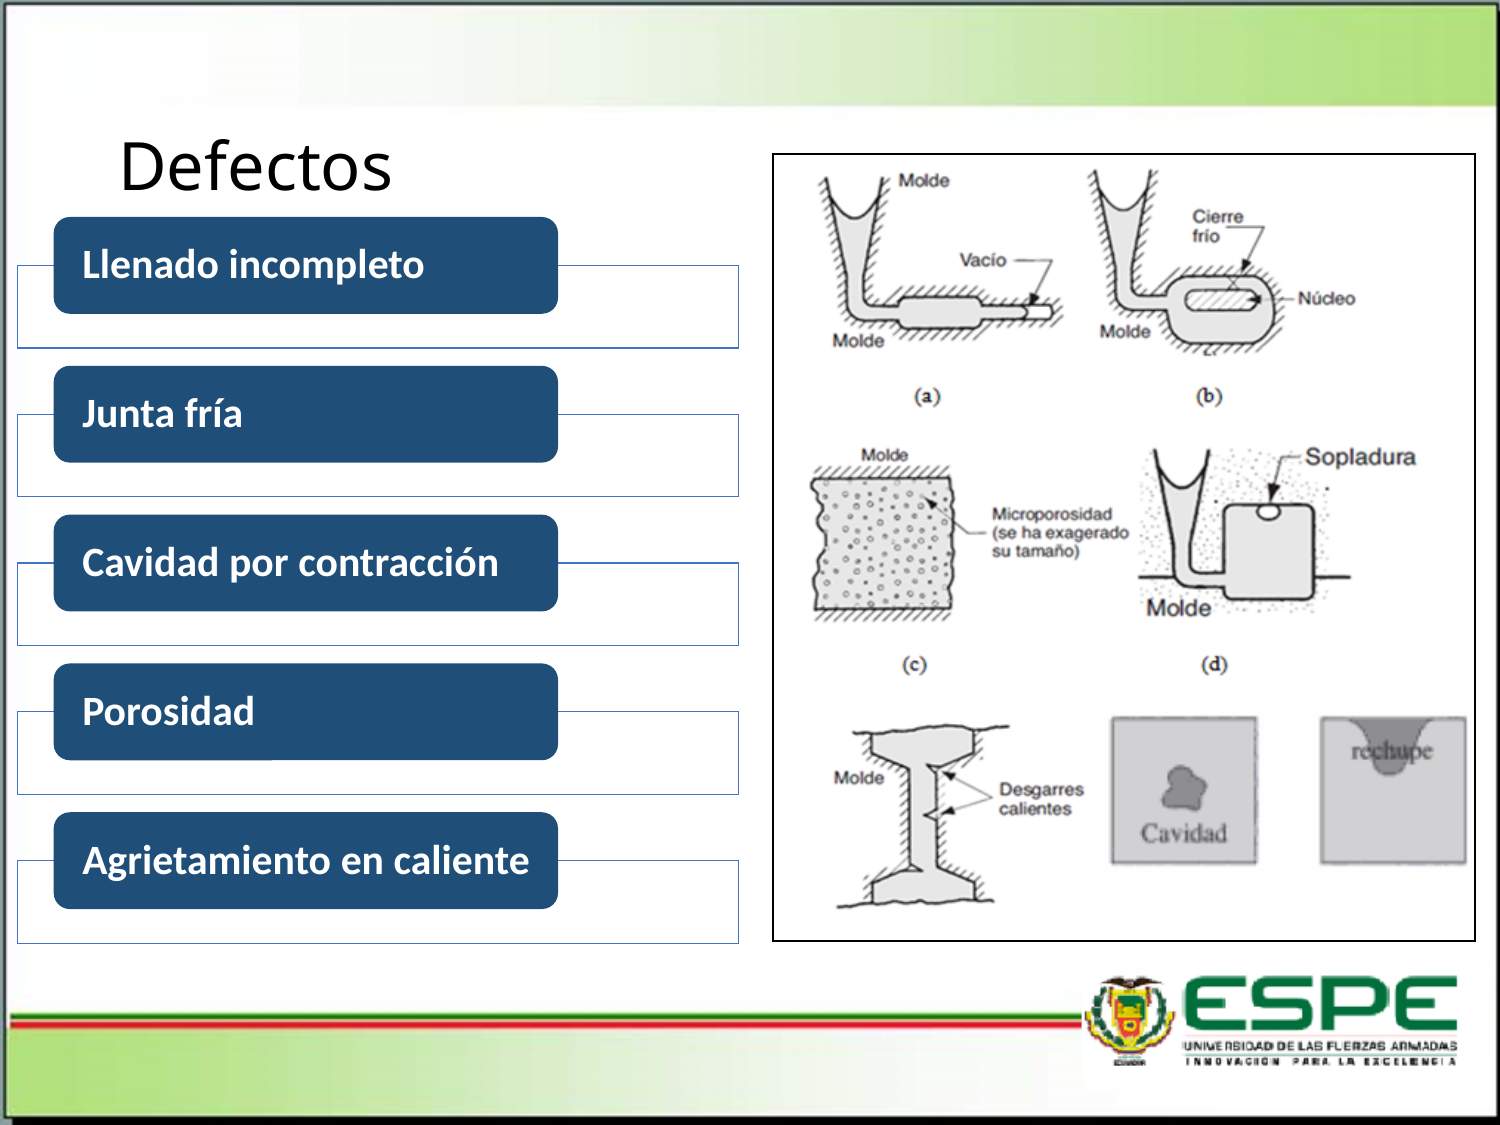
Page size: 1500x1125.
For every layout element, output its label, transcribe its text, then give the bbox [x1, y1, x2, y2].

title Defectos [103, 59, 1397, 278]
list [17, 66, 739, 1094]
picture [0, 0, 1500, 1125]
